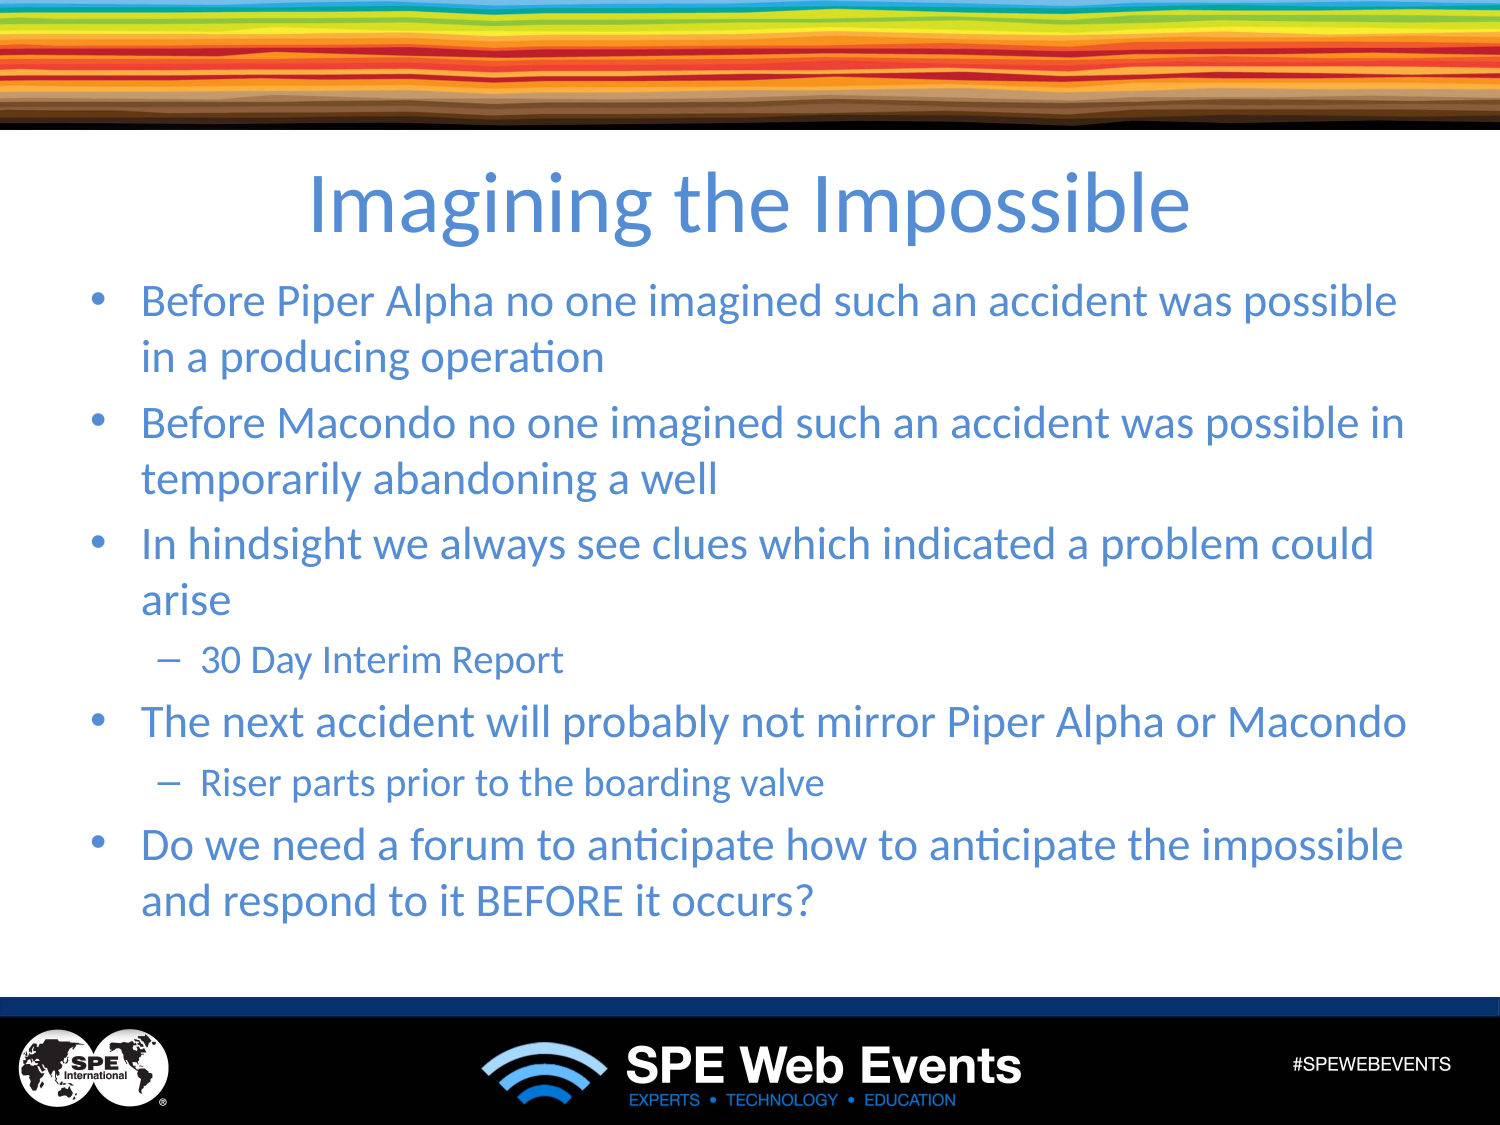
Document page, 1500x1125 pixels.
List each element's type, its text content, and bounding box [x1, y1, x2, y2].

title Imagining the Impossible [75, 137, 1425, 258]
list Before Piper Alpha no one imagined such an accident was possible in a producing operation Before Macondo no one imagined such an accident was possible in temporarily abandoning a well In hindsight we always see clues which indicated a problem could arise 30 Day Interim Report The next accident will probably not mirror Piper Alpha or Macondo Riser parts prior to the boarding valve Do we need a forum to anticipate how to anticipate the impossible and respond to it BEFORE it occurs? [75, 262, 1425, 988]
picture [0, 0, 1500, 1125]
